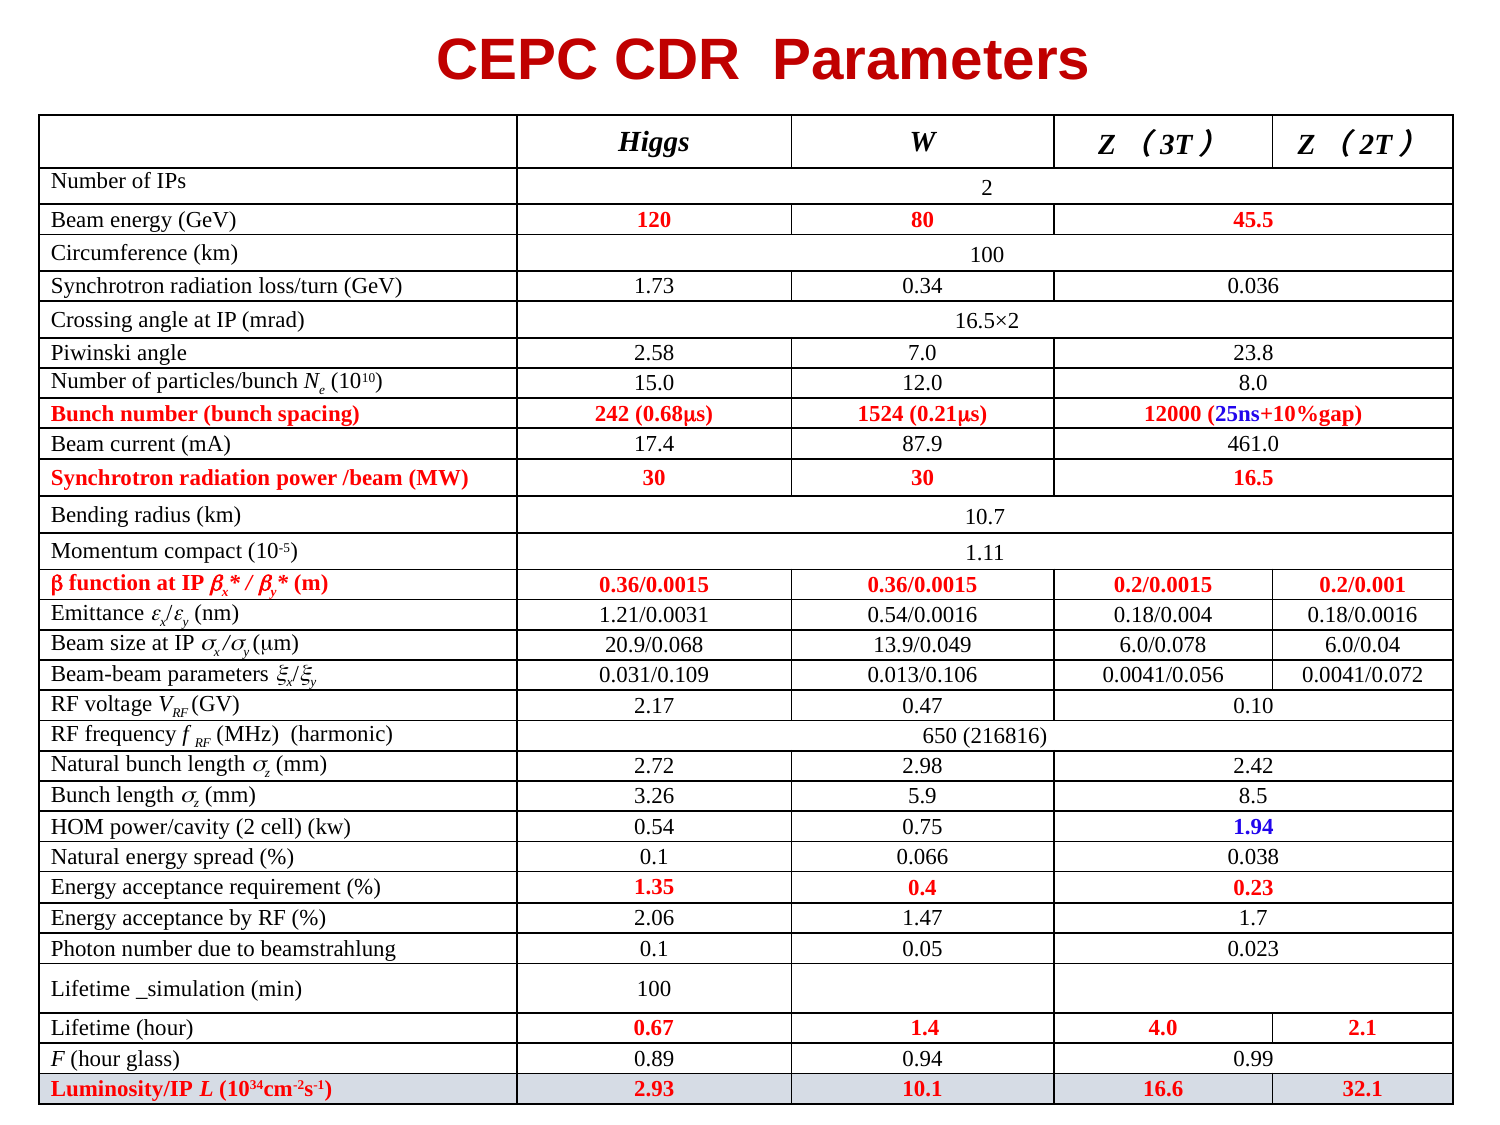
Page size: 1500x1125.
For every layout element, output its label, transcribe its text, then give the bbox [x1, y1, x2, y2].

table_cell 0.36/0.0015 [792, 570, 1053, 599]
table_cell Emittance ex/ey (nm) [40, 600, 516, 629]
table_cell 0.47 [792, 691, 1053, 720]
table_cell 12000 (25ns+10%gap) [1055, 399, 1452, 427]
table_cell 0.54/0.0016 [792, 600, 1053, 629]
table_cell 0.67 [518, 1014, 791, 1042]
table_cell Crossing angle at IP (mrad) [40, 302, 516, 337]
table_cell 242 (0.68s) [518, 399, 791, 427]
table_cell 0.99 [1055, 1044, 1452, 1073]
table_cell 0.54 [518, 812, 791, 841]
table_header Higgs [518, 116, 791, 167]
table_cell Luminosity/IP L (1034cm-2s-1) [40, 1074, 516, 1103]
table_cell Energy acceptance by RF (%) [40, 904, 516, 932]
table_cell Beam current (mA) [40, 429, 516, 458]
table_cell 0.023 [1055, 934, 1452, 963]
table_cell 120 [518, 205, 791, 234]
table_cell 8.0 [1055, 369, 1452, 397]
table_cell 13.9/0.049 [792, 631, 1053, 659]
table_cell 2.93 [518, 1074, 791, 1103]
table_cell RF voltage VRF (GV) [40, 691, 516, 720]
table_cell 5.9 [792, 782, 1053, 810]
table_cell Momentum compact (10-5) [40, 534, 516, 569]
table_cell 2.17 [518, 691, 791, 720]
table_cell 2.72 [518, 752, 791, 780]
table_cell 10.1 [792, 1074, 1053, 1103]
table_cell Energy acceptance requirement (%) [40, 872, 516, 902]
table_cell 0.2/0.001 [1273, 570, 1452, 599]
table_cell Beam energy (GeV) [40, 205, 516, 234]
table_cell 0.036 [1055, 272, 1452, 300]
table_cell 0.18/0.004 [1055, 600, 1272, 629]
table_header [40, 116, 516, 167]
table_header Z（3T） [1055, 116, 1272, 167]
table_cell 87.9 [792, 429, 1053, 458]
table_cell 16.6 [1055, 1074, 1272, 1103]
table_cell 1.94 [1055, 812, 1452, 841]
table_cell 7.0 [792, 339, 1053, 367]
table_cell 1.35 [518, 872, 791, 902]
table_cell 650 (216816) [518, 721, 1452, 750]
table_cell 0.23 [1055, 872, 1452, 902]
table_cell 0.75 [792, 812, 1053, 841]
table_cell 100 [518, 964, 791, 1012]
table_cell 1.11 [518, 534, 1452, 569]
table_cell 1524 (0.21s) [792, 399, 1053, 427]
table_cell 8.5 [1055, 782, 1452, 810]
table_cell 30 [518, 460, 791, 495]
table_cell 2.06 [518, 904, 791, 932]
table_cell 2.58 [518, 339, 791, 367]
table_cell RF frequency f RF (MHz) (harmonic) [40, 721, 516, 750]
table_cell Bending radius (km) [40, 497, 516, 532]
table_cell [1055, 964, 1452, 1012]
table_cell 0.066 [792, 842, 1053, 871]
table_cell 2.42 [1055, 752, 1452, 780]
table_cell 0.013/0.106 [792, 661, 1053, 689]
table_header Z（2T） [1273, 116, 1452, 167]
table_cell Natural bunch length z (mm) [40, 752, 516, 780]
table_cell 3.26 [518, 782, 791, 810]
table_cell HOM power/cavity (2 cell) (kw) [40, 812, 516, 841]
table_cell Piwinski angle [40, 339, 516, 367]
table_cell Number of particles/bunch Ne (1010) [40, 369, 516, 397]
table_cell 1.73 [518, 272, 791, 300]
table_cell Circumference (km) [40, 235, 516, 270]
table_cell 0.031/0.109 [518, 661, 791, 689]
table_cell 0.10 [1055, 691, 1452, 720]
table_cell [792, 964, 1053, 1012]
table_cell 0.0041/0.056 [1055, 661, 1272, 689]
table_cell 0.0041/0.072 [1273, 661, 1452, 689]
table_cell 0.1 [518, 934, 791, 963]
table_cell 0.4 [792, 872, 1053, 902]
table_cell Beam size at IP sx /sy (m) [40, 631, 516, 659]
table_cell Lifetime _simulation (min) [40, 964, 516, 1012]
table_cell 100 [518, 235, 1452, 270]
table_cell 6.0/0.078 [1055, 631, 1272, 659]
table_cell 20.9/0.068 [518, 631, 791, 659]
table_cell 1.47 [792, 904, 1053, 932]
table_cell 0.05 [792, 934, 1053, 963]
table_cell 23.8 [1055, 339, 1452, 367]
table_cell Natural energy spread (%) [40, 842, 516, 871]
table_cell 0.94 [792, 1044, 1053, 1073]
table_cell 2 [518, 169, 1452, 203]
table_cell 1.7 [1055, 904, 1452, 932]
table_cell 30 [792, 460, 1053, 495]
table_cell 0.2/0.0015 [1055, 570, 1272, 599]
table_header W [792, 116, 1053, 167]
table_cell 2.98 [792, 752, 1053, 780]
table_cell 0.89 [518, 1044, 791, 1073]
table_cell 0.34 [792, 272, 1053, 300]
table_cell Bunch length z (mm) [40, 782, 516, 810]
table_cell 16.5×2 [518, 302, 1452, 337]
table_cell 6.0/0.04 [1273, 631, 1452, 659]
table_cell 45.5 [1055, 205, 1452, 234]
table_cell 80 [792, 205, 1053, 234]
title CEPC CDR Parameters [88, 6, 1439, 114]
table_cell 0.36/0.0015 [518, 570, 791, 599]
table_cell Synchrotron radiation power /beam (MW) [40, 460, 516, 495]
table_cell 4.0 [1055, 1014, 1272, 1042]
table_cell 1.4 [792, 1014, 1053, 1042]
table_cell 10.7 [518, 497, 1452, 532]
table_cell 1.21/0.0031 [518, 600, 791, 629]
table_cell 32.1 [1273, 1074, 1452, 1103]
table_cell Beam-beam parameters x/y [40, 661, 516, 689]
table_cell 0.18/0.0016 [1273, 600, 1452, 629]
table_cell Photon number due to beamstrahlung [40, 934, 516, 963]
table_cell 0.1 [518, 842, 791, 871]
table_cell 16.5 [1055, 460, 1452, 495]
table_cell 15.0 [518, 369, 791, 397]
table_cell 2.1 [1273, 1014, 1452, 1042]
table_cell  function at IP x* / y* (m) [40, 570, 516, 599]
table_cell 0.038 [1055, 842, 1452, 871]
table_cell 461.0 [1055, 429, 1452, 458]
table_cell Synchrotron radiation loss/turn (GeV) [40, 272, 516, 300]
table_cell 12.0 [792, 369, 1053, 397]
table_cell Bunch number (bunch spacing) [40, 399, 516, 427]
table_cell 17.4 [518, 429, 791, 458]
table_cell Lifetime (hour) [40, 1014, 516, 1042]
table_cell F (hour glass) [40, 1044, 516, 1073]
table_cell Number of IPs [40, 169, 516, 203]
